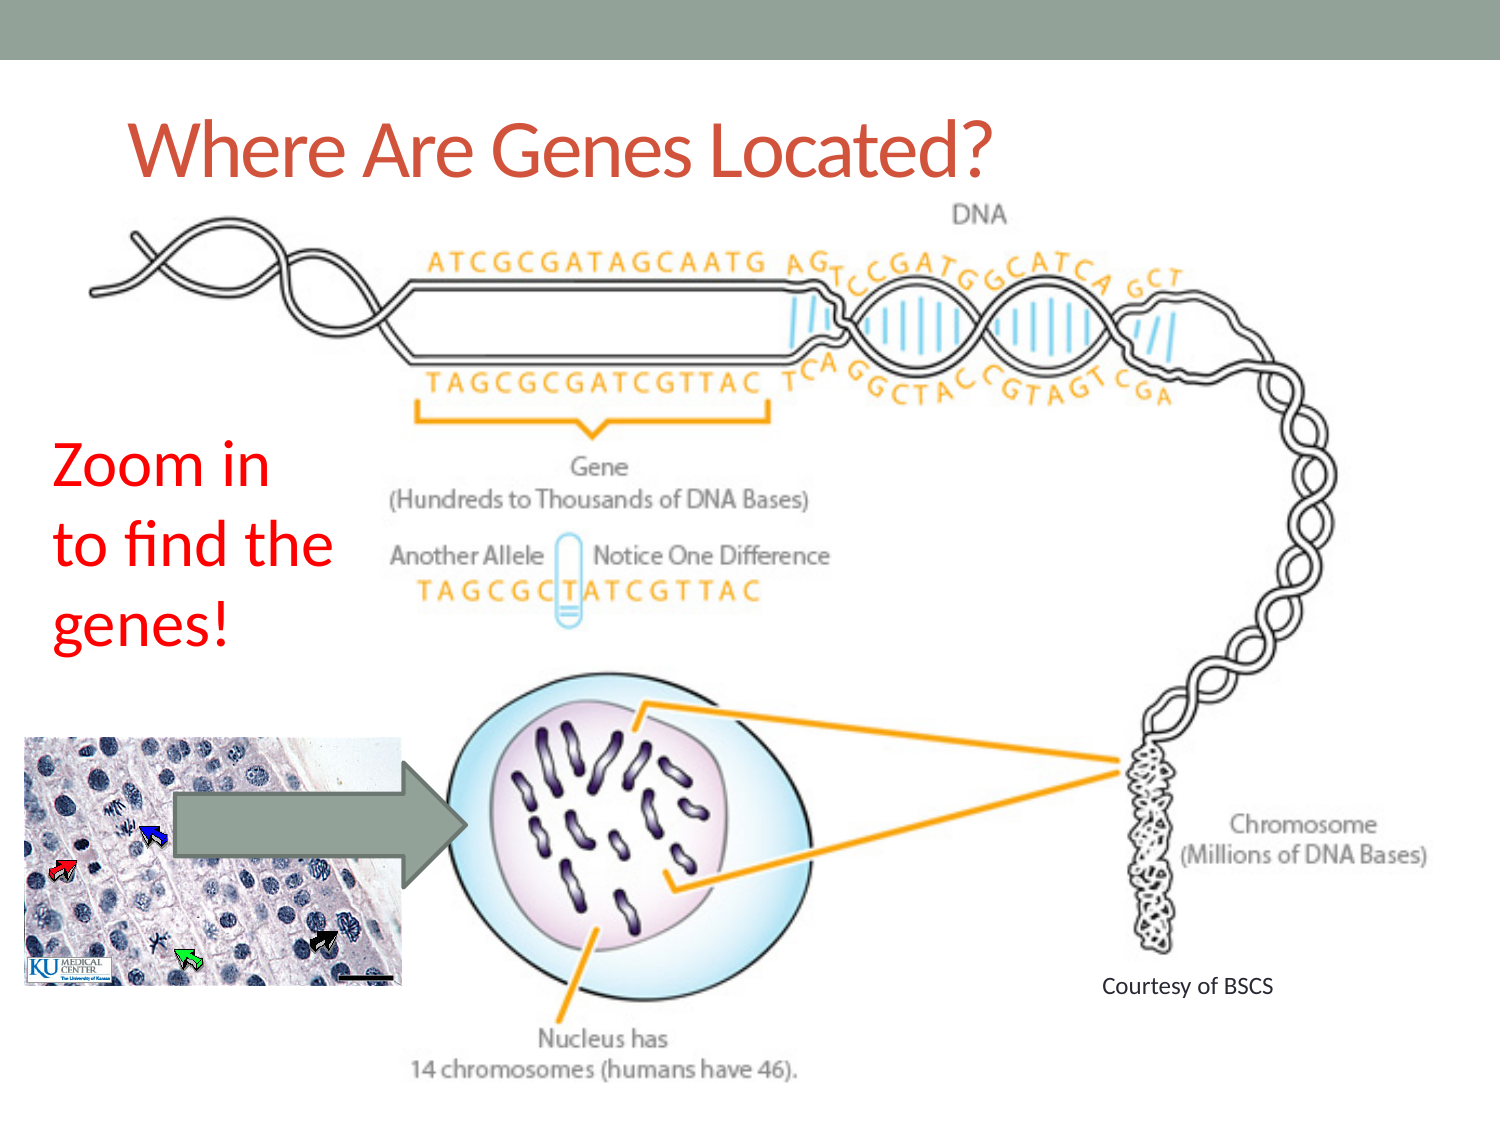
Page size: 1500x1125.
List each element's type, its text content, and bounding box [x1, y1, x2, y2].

text_box Zoom in to find the genes! [37, 412, 84, 668]
title Where Are Genes Located? [112, 62, 1425, 196]
picture [24, 199, 1433, 1085]
